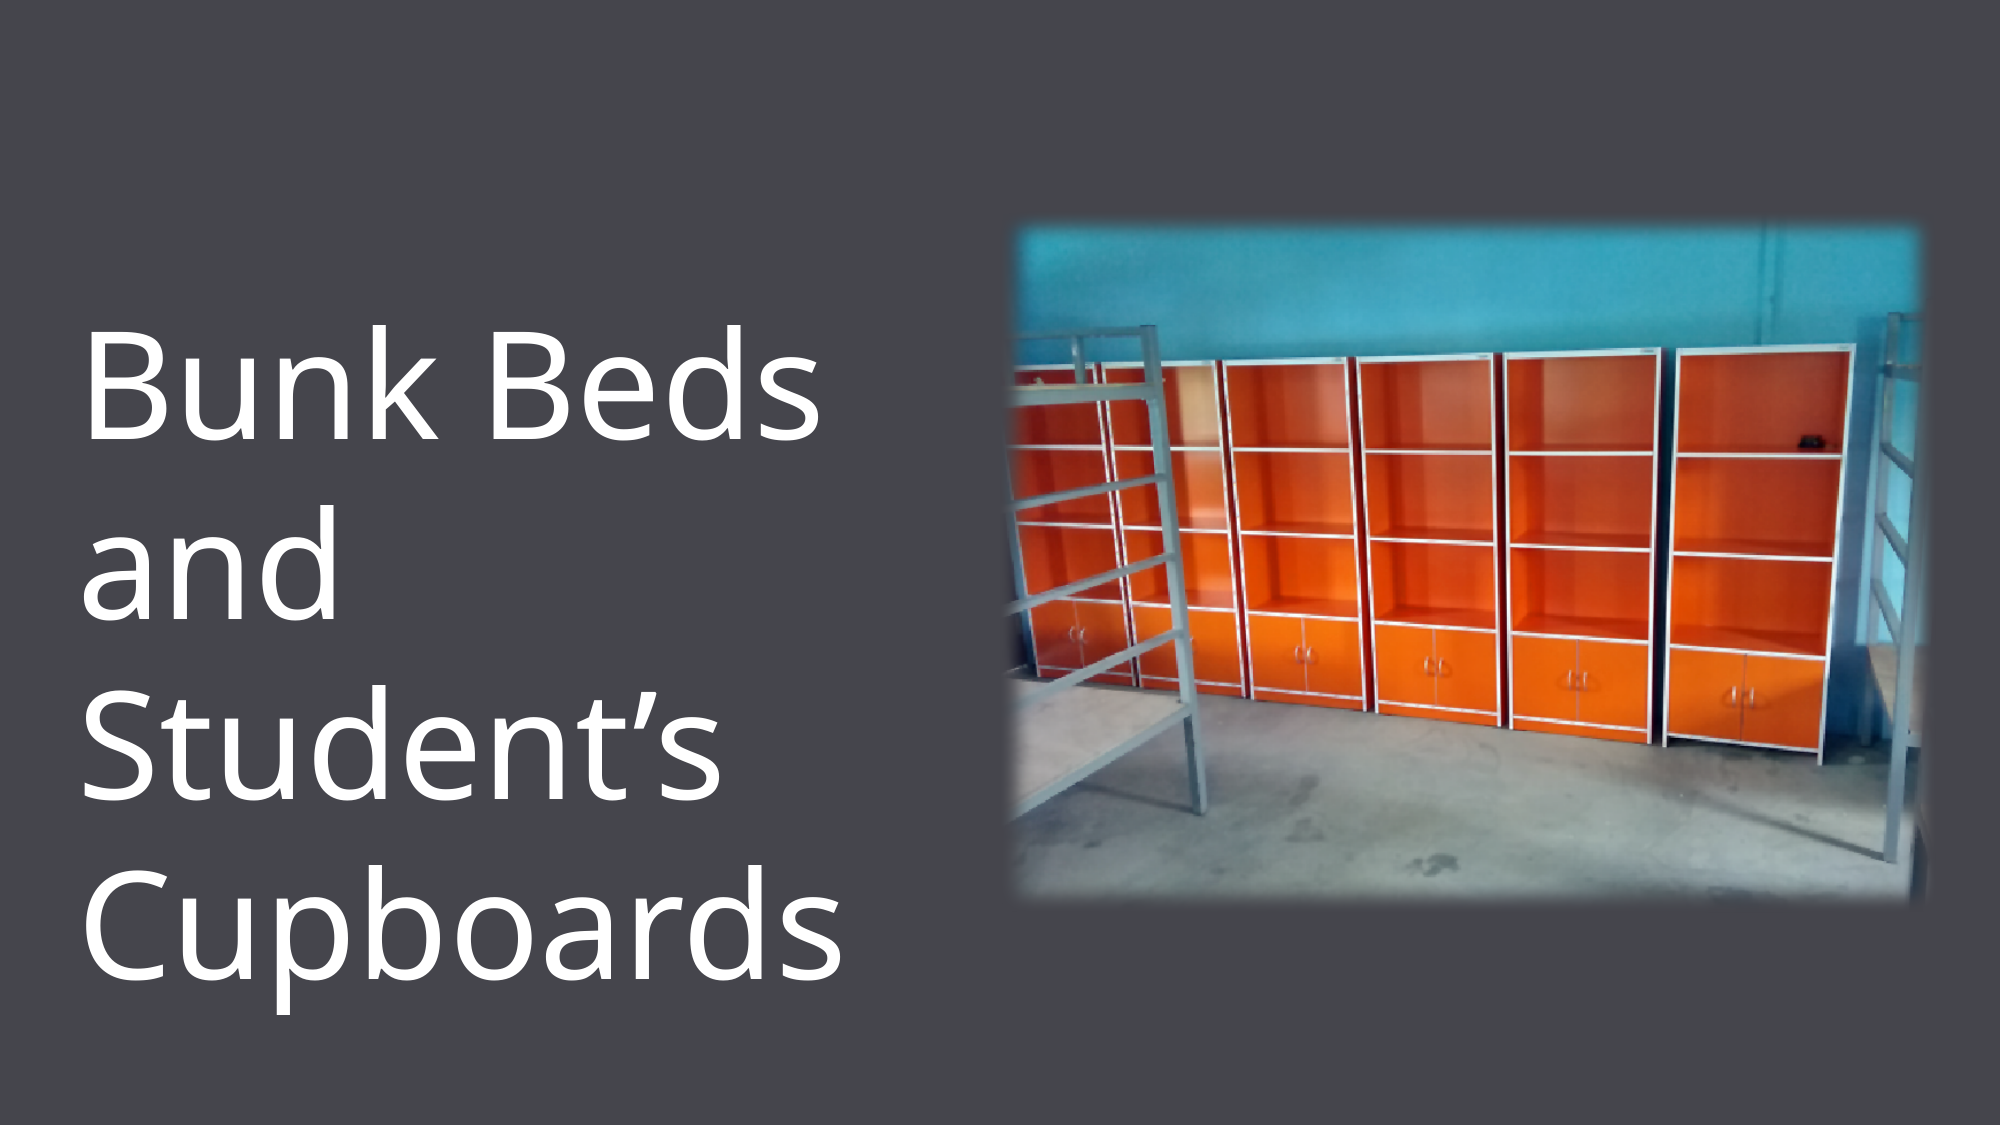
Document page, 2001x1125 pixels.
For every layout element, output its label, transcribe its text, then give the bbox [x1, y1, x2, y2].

picture [999, 210, 1938, 914]
text_box Bunk Beds and Student’s Cupboards [62, 282, 1000, 1017]
